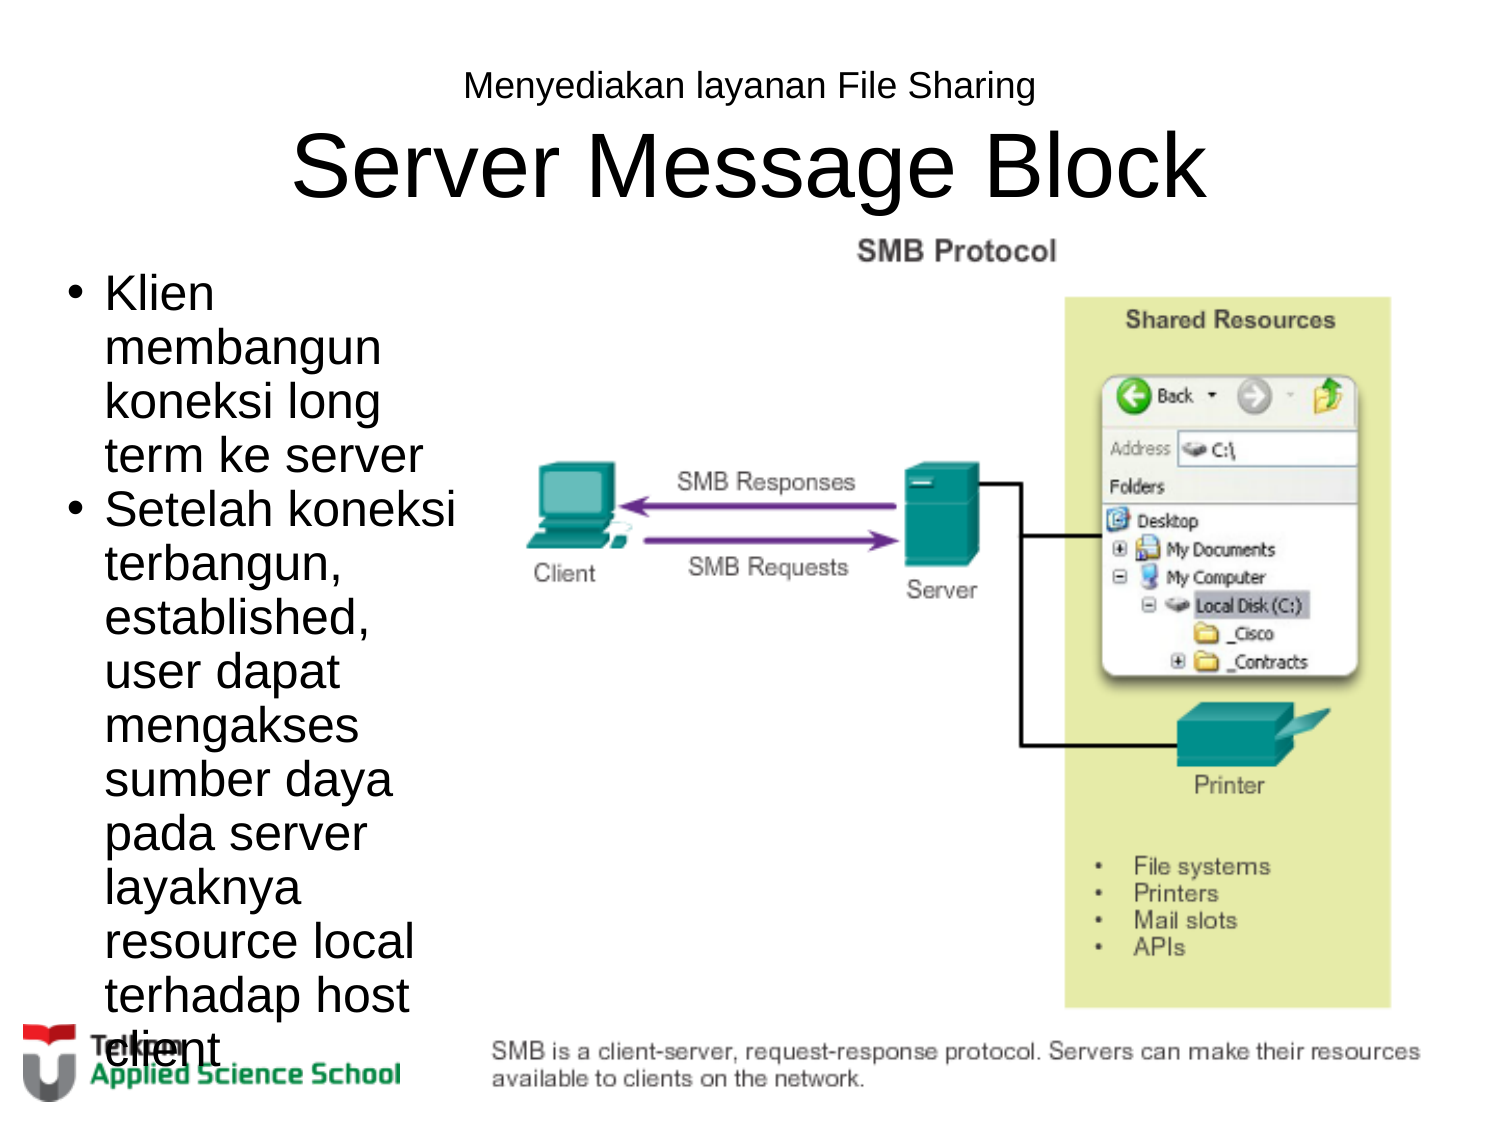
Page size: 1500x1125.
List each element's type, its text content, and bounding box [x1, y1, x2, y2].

text_box Klien membangun koneksi long term ke server Setelah koneksi terbangun, established, user dapat mengakses sumber daya pada server layaknya resource local terhadap host client [52, 259, 470, 1085]
picture [475, 230, 1426, 1113]
picture [23, 1024, 400, 1102]
title Menyediakan layanan File Sharing Server Message Block [75, 45, 1425, 233]
